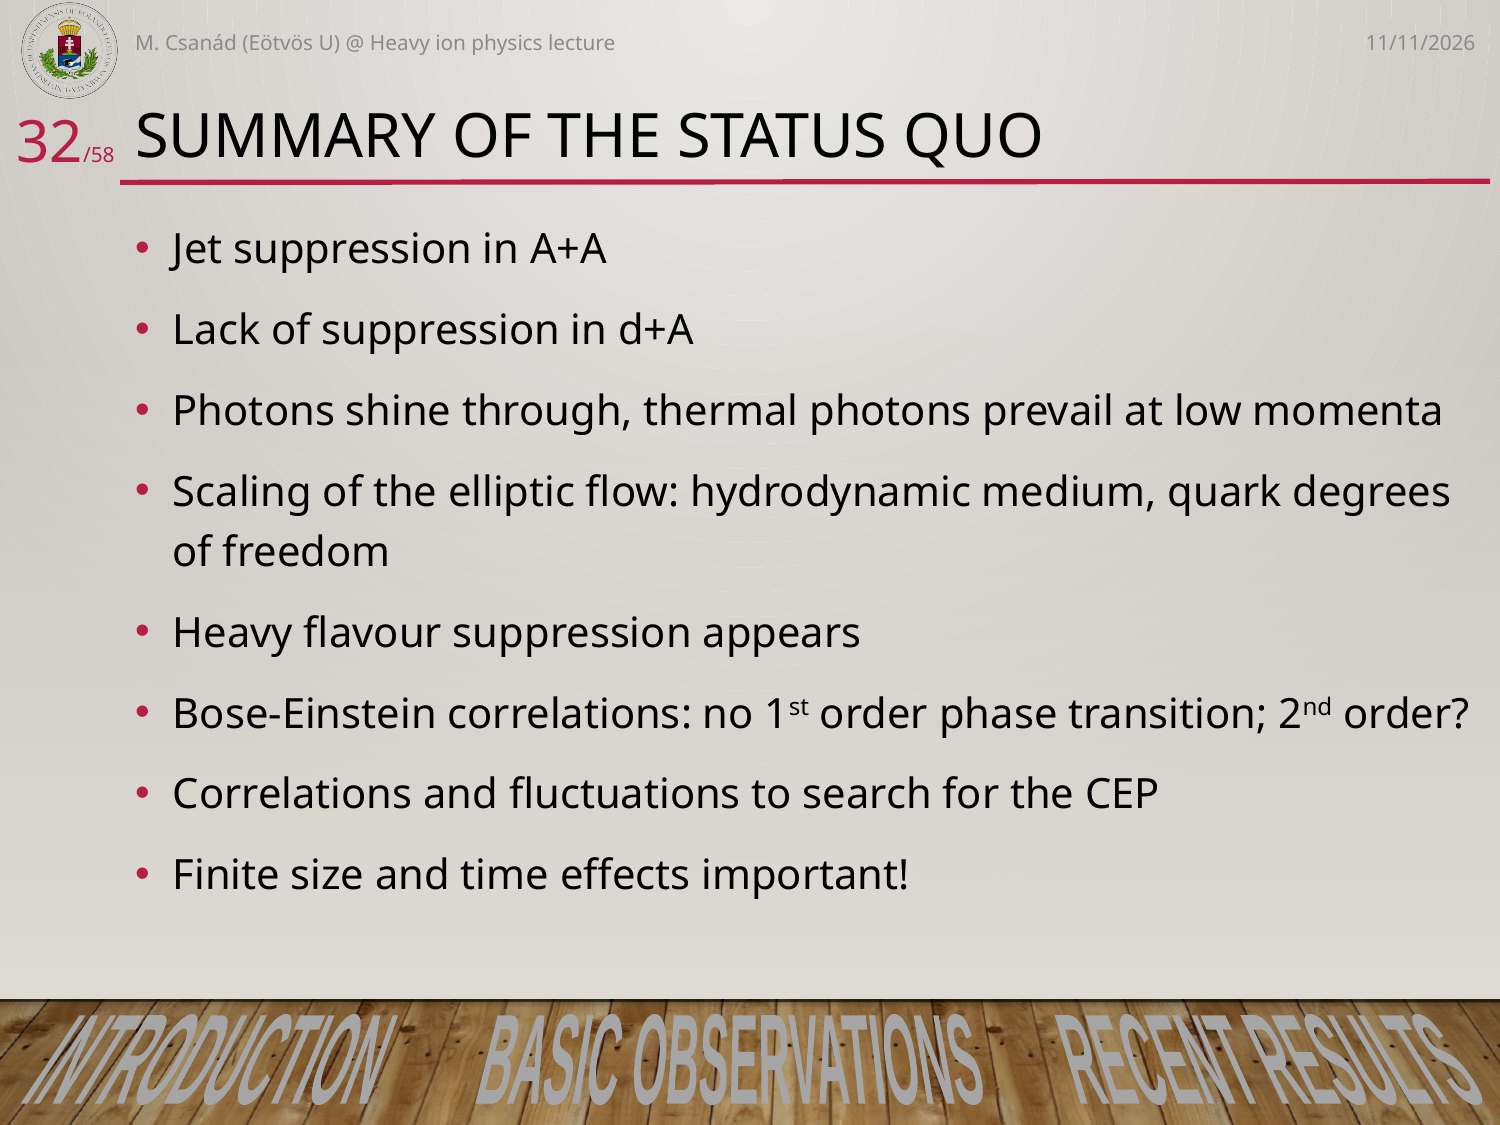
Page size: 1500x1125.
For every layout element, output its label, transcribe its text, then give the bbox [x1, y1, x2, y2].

slide_number 32/58 [0, 97, 121, 180]
picture [0, 999, 1500, 1125]
list Jet suppression in A+A Lack of suppression in d+A Photons shine through, thermal photons prevail at low momenta Scaling of the elliptic flow: hydrodynamic medium, quark degrees of freedom Heavy flavour suppression appears Bose-Einstein correlations: no 1st order phase transition; 2nd order? Correlations and fluctuations to search for the CEP Finite size and time effects important! [120, 204, 1491, 988]
title Summary of the status quo [120, 96, 1491, 179]
picture [18, 0, 121, 97]
footer M. Csanád (Eötvös U) @ Heavy ion physics lecture [120, 18, 899, 70]
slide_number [1083, 18, 1491, 70]
